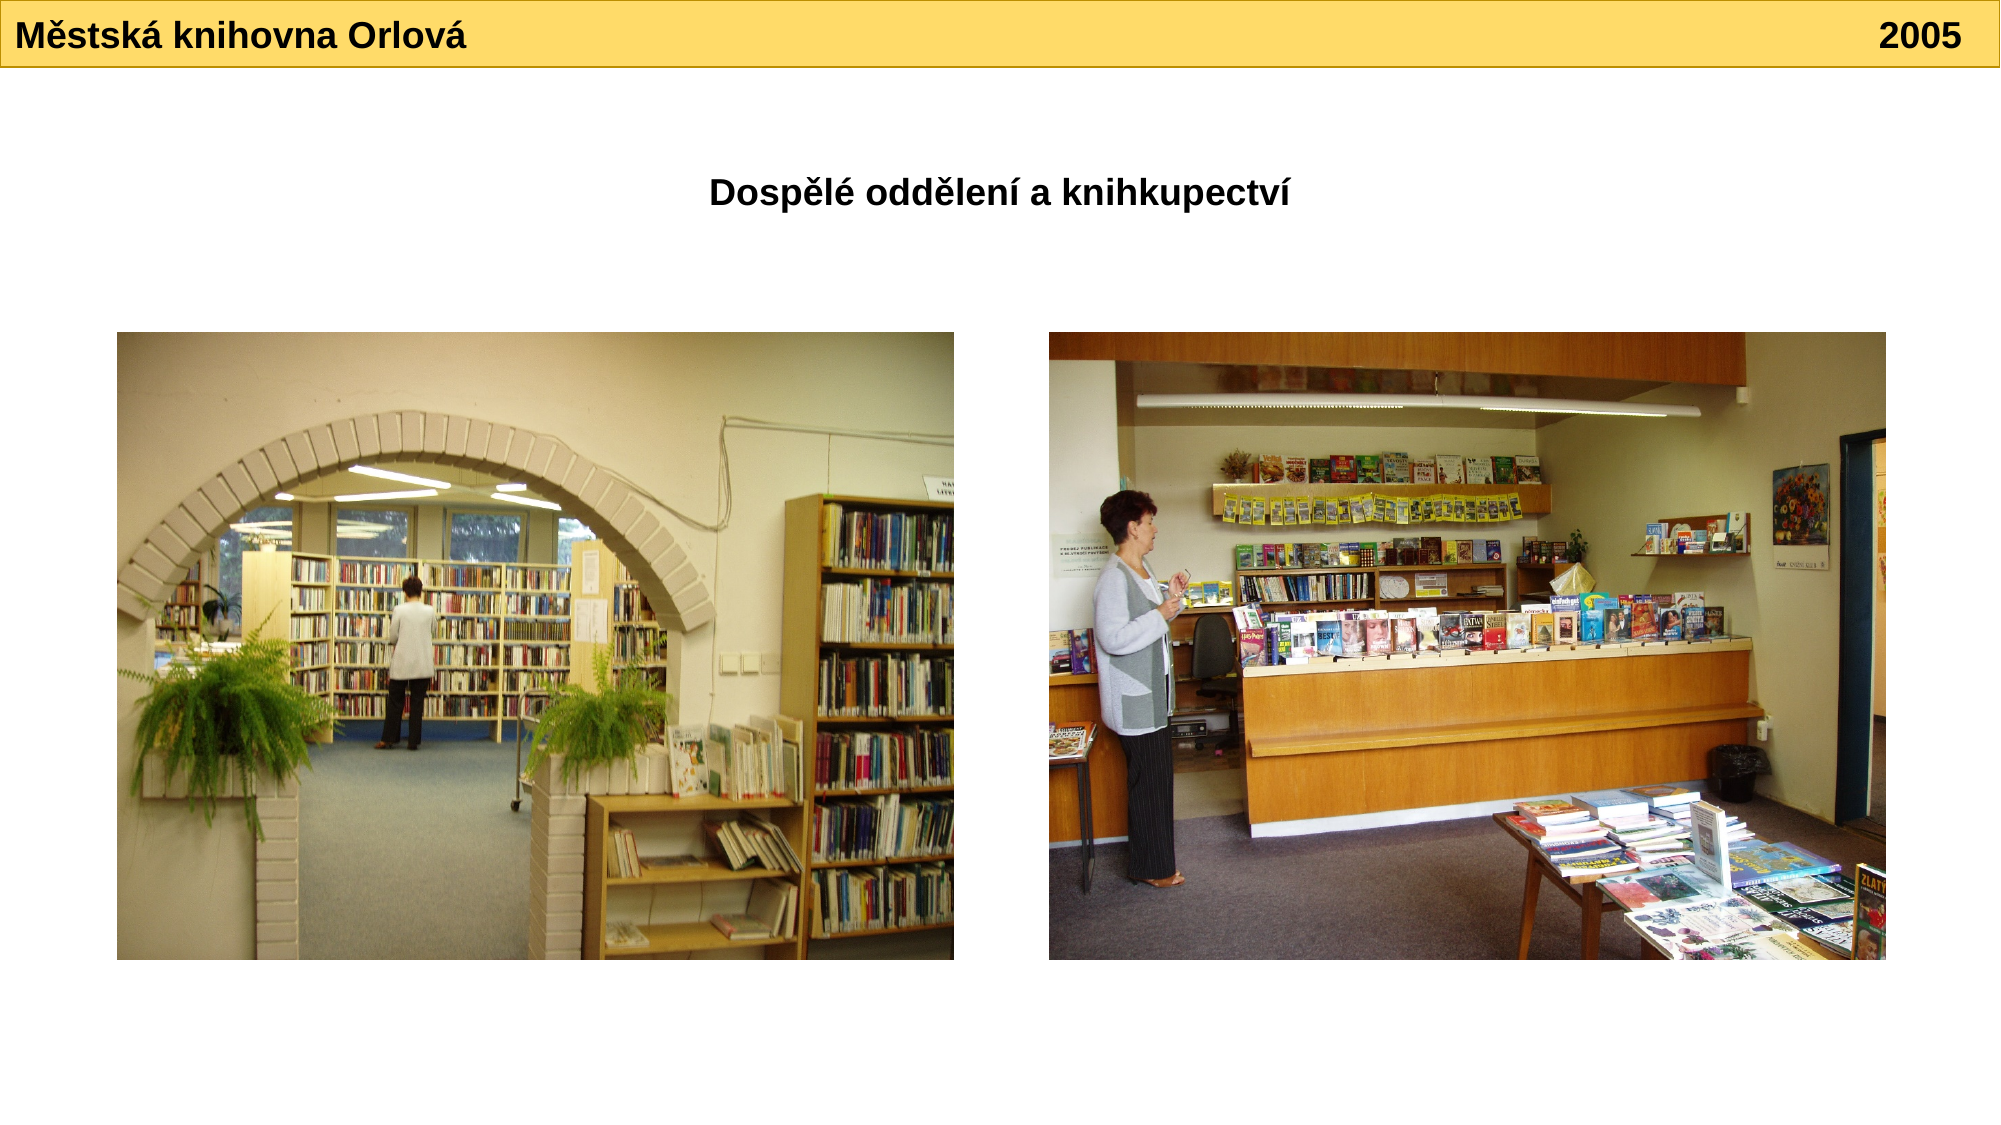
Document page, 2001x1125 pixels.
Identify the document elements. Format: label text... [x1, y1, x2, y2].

picture [1049, 332, 1886, 960]
text_box Městská knihovna Orlová 2005 [0, 0, 2000, 68]
picture [117, 332, 954, 960]
text_box Dospělé oddělení a knihkupectví [0, 161, 2000, 221]
